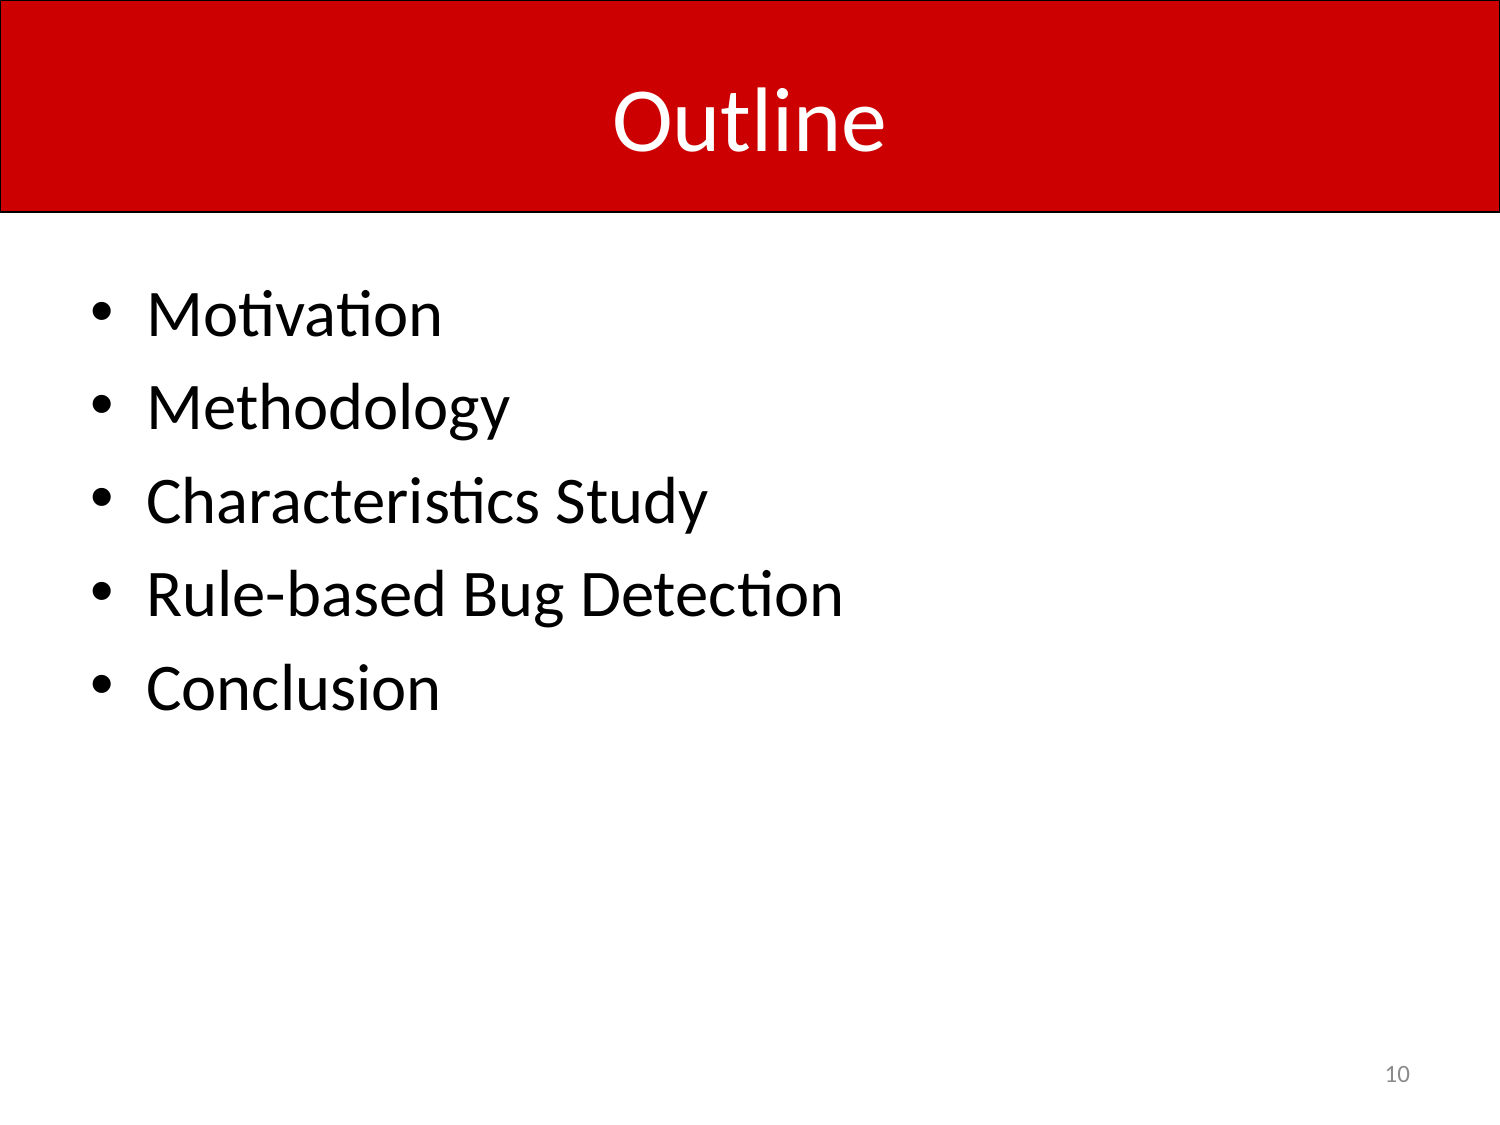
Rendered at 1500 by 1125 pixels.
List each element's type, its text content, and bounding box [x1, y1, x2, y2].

title Outline [75, 21, 1425, 209]
list Motivation Methodology Characteristics Study Rule-based Bug Detection Conclusion [75, 262, 1425, 1005]
text_box [0, 0, 1500, 213]
slide_number 10 [1074, 1042, 1425, 1103]
